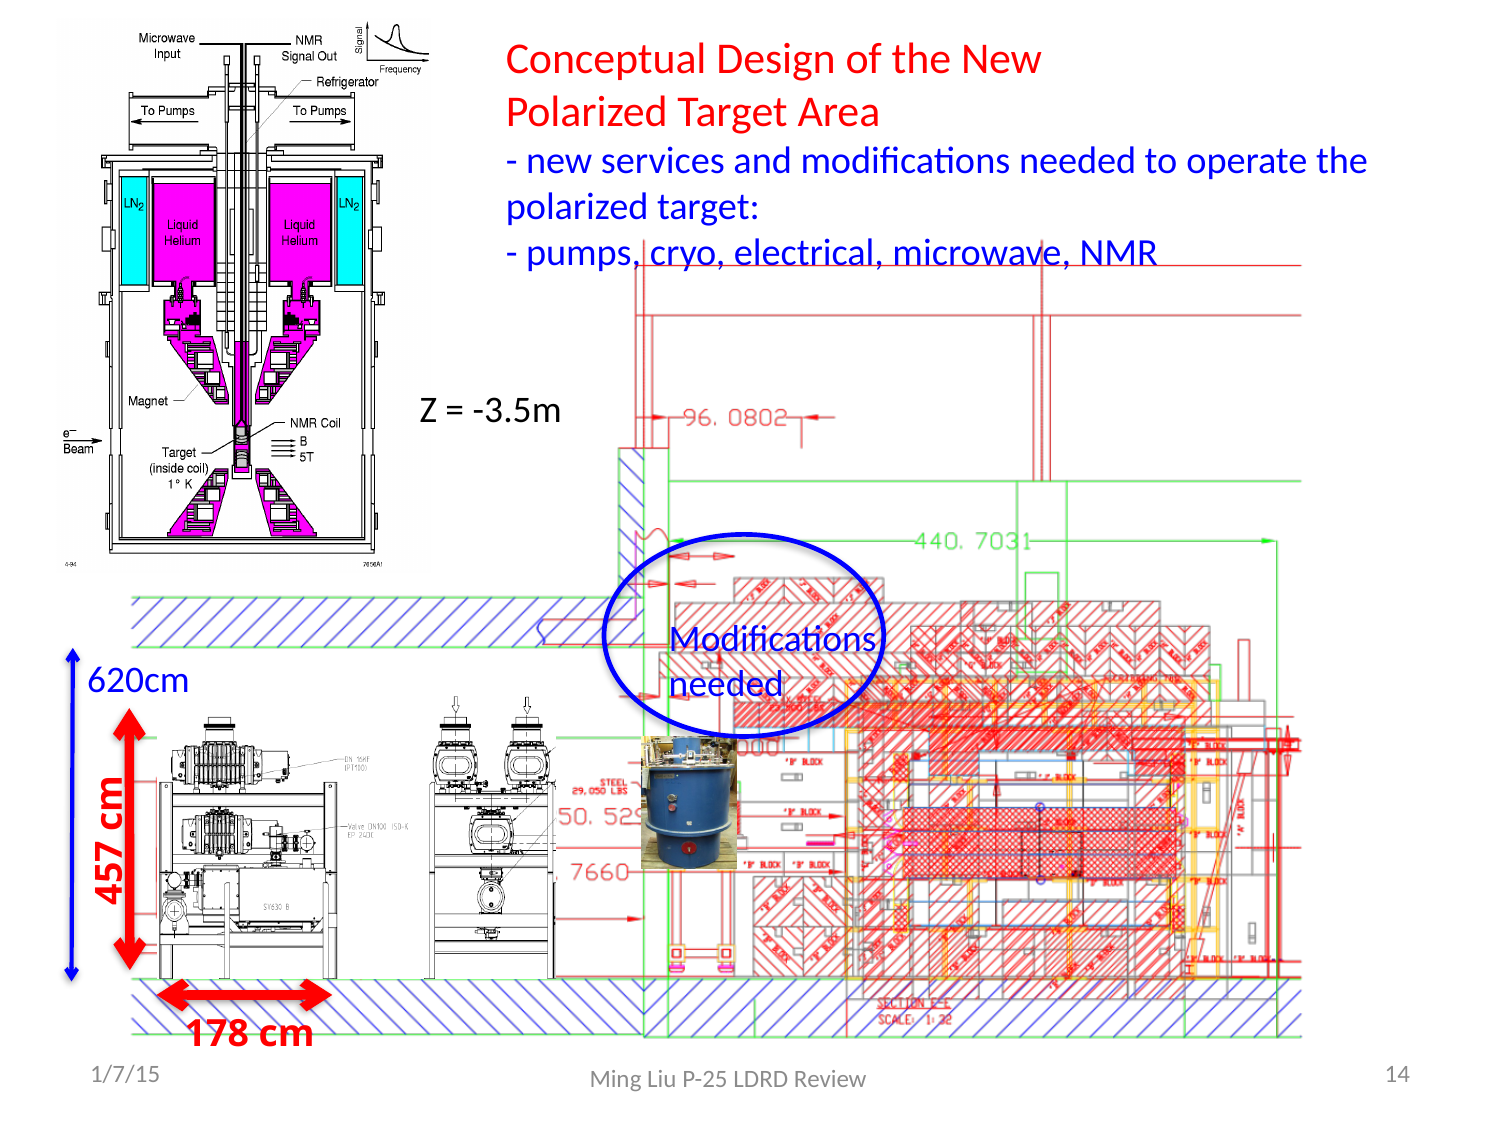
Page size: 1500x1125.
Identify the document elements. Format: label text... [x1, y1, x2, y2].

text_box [76, 694, 556, 1063]
text_box 620cm [74, 647, 205, 693]
picture [56, 0, 1177, 1125]
title Conceptual Design of the New Polarized Target Area - new services and modifications needed to operate the polarized target: - pumps, cryo, electrical, microwave, NMR [1182, 21, 1485, 282]
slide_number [75, 1069, 248, 1103]
slide_number 14 [1182, 1042, 1425, 1103]
